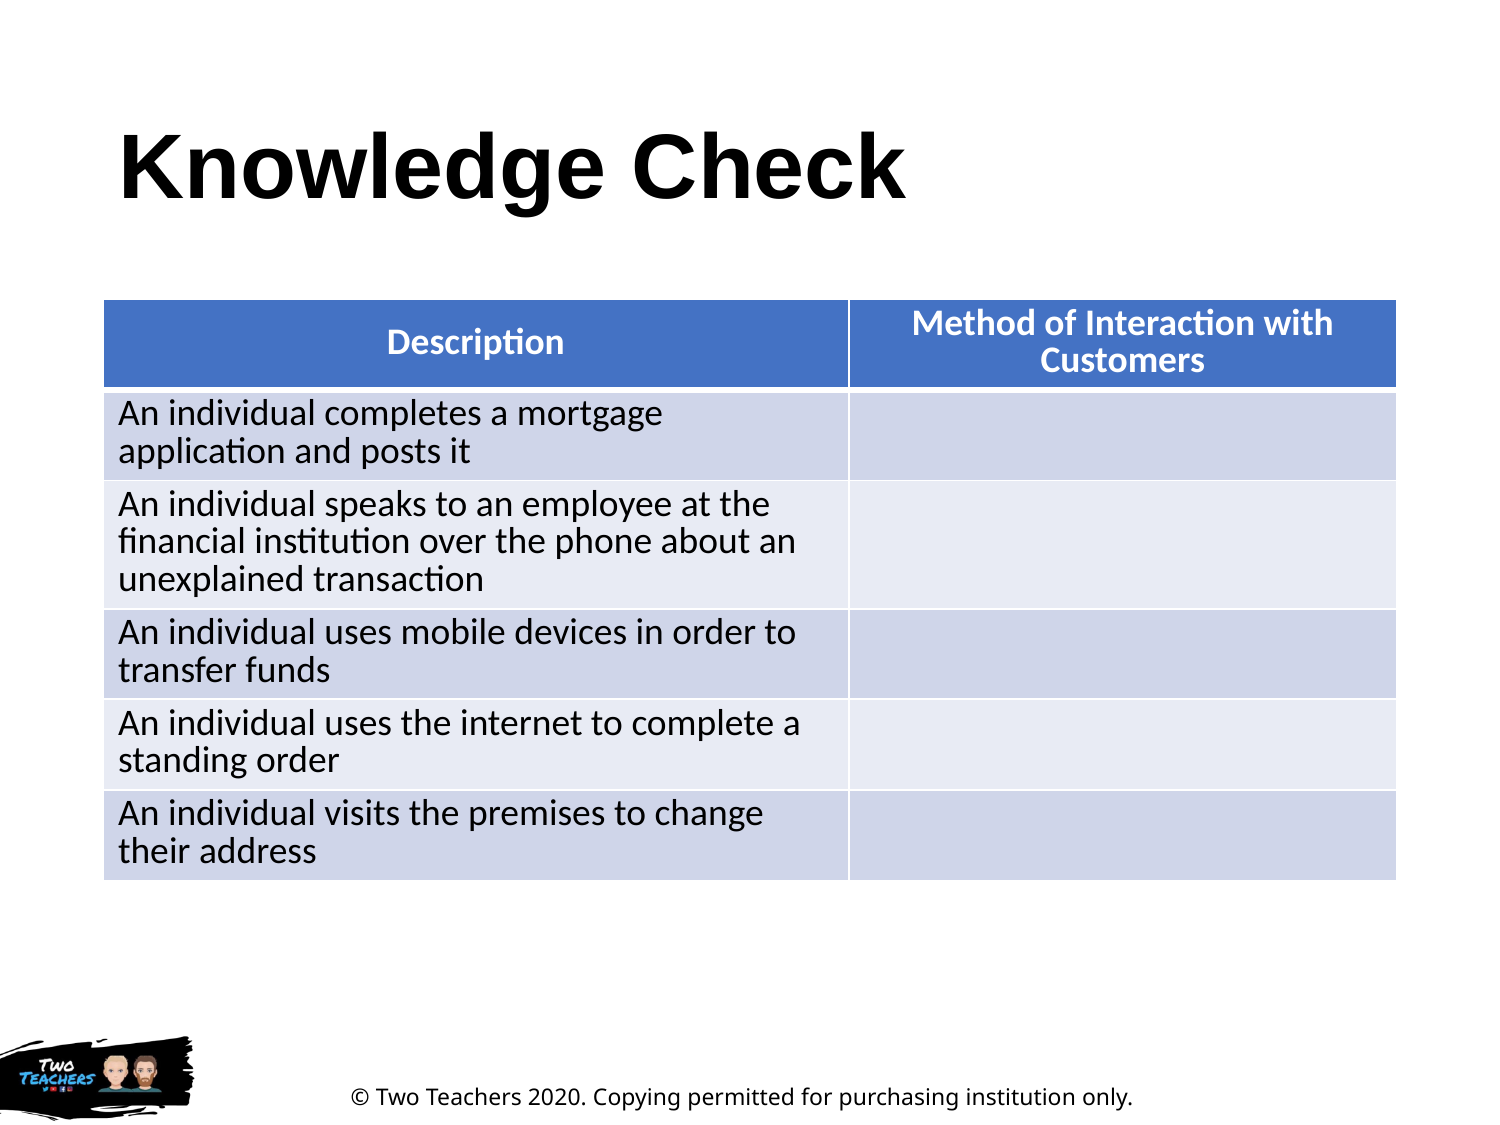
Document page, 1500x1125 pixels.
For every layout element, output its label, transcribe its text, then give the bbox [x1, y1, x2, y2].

table_cell An individual speaks to an employee at the financial institution over the phone about an unexplained transaction [104, 481, 848, 608]
table_cell [850, 791, 1396, 880]
table_cell [850, 481, 1396, 608]
picture [0, 1030, 197, 1125]
table_cell [850, 393, 1396, 480]
table_cell An individual completes a mortgage application and posts it [104, 393, 848, 480]
table_cell An individual uses the internet to complete a standing order [104, 700, 848, 789]
table_header Method of Interaction with Customers [850, 300, 1396, 387]
table_cell [850, 610, 1396, 698]
title Knowledge Check [103, 59, 1437, 278]
table_cell [850, 700, 1396, 789]
table_header Description [104, 300, 848, 387]
table_cell An individual uses mobile devices in order to transfer funds [104, 610, 848, 698]
table_cell An individual visits the premises to change their address [104, 791, 848, 880]
